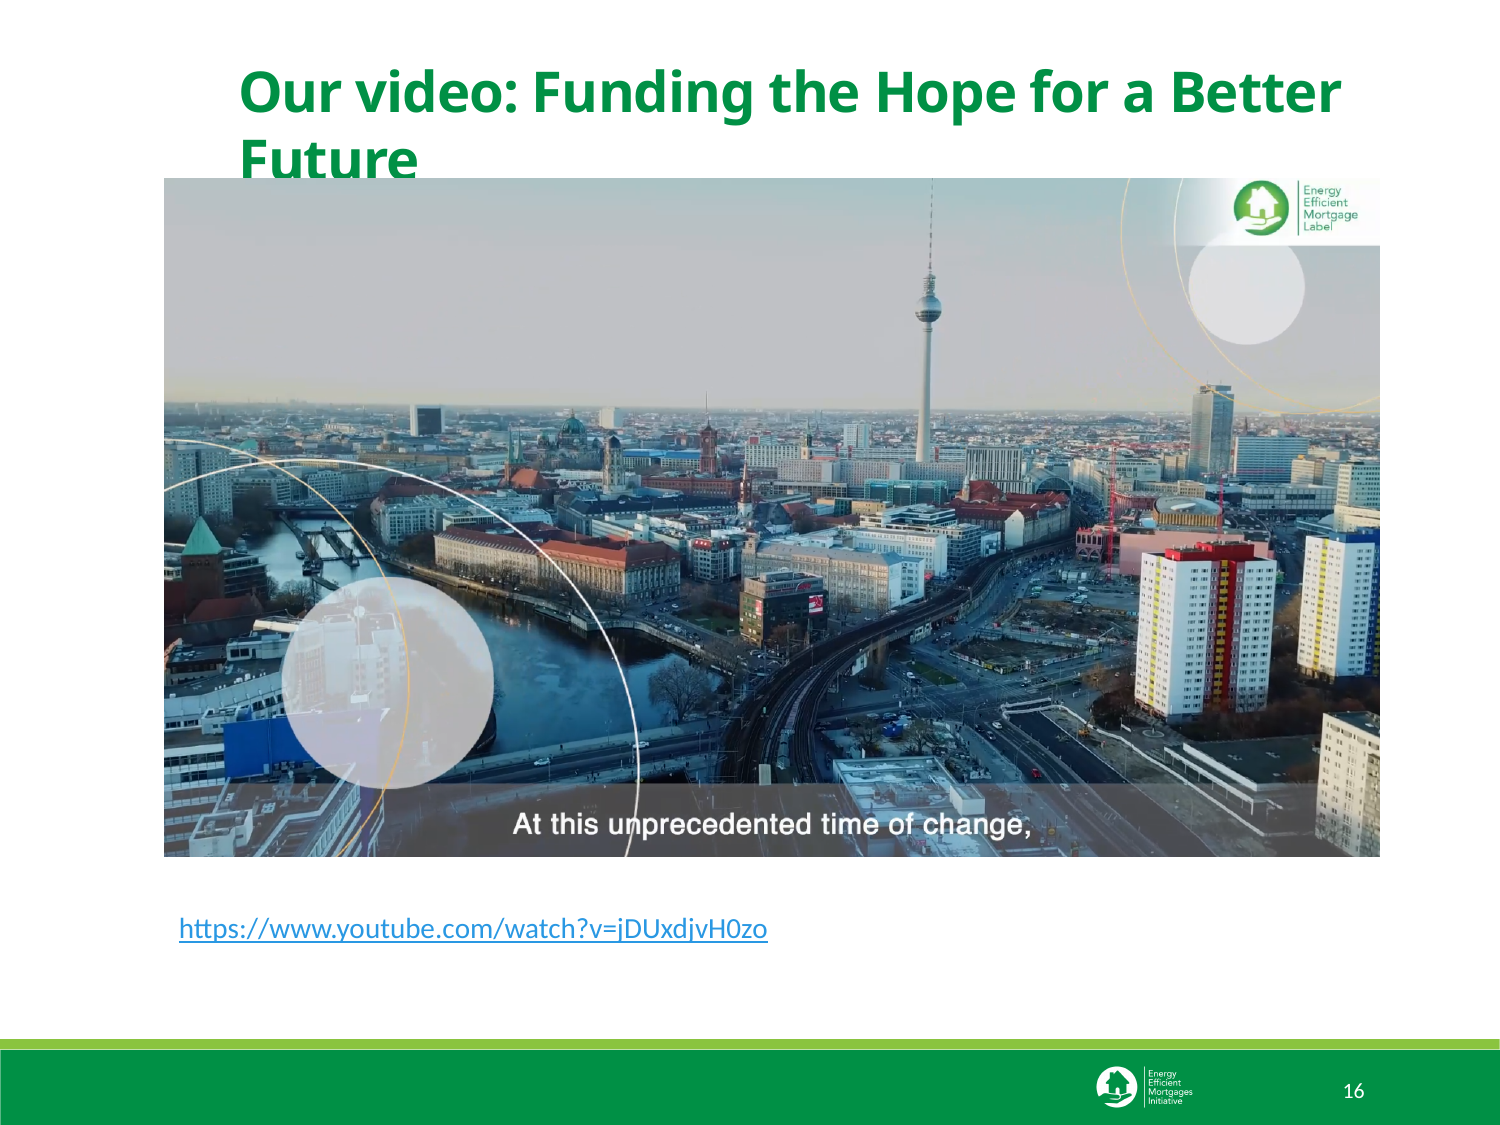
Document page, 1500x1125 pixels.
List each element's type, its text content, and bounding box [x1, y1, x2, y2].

picture [163, 177, 1381, 857]
text_box Our video: Funding the Hope for a Better Future [223, 49, 1380, 174]
picture [1085, 1055, 1204, 1119]
slide_number 16 [1218, 1059, 1380, 1120]
text_box https://www.youtube.com/watch?v=jDUxdjvH0zo [164, 902, 1500, 952]
